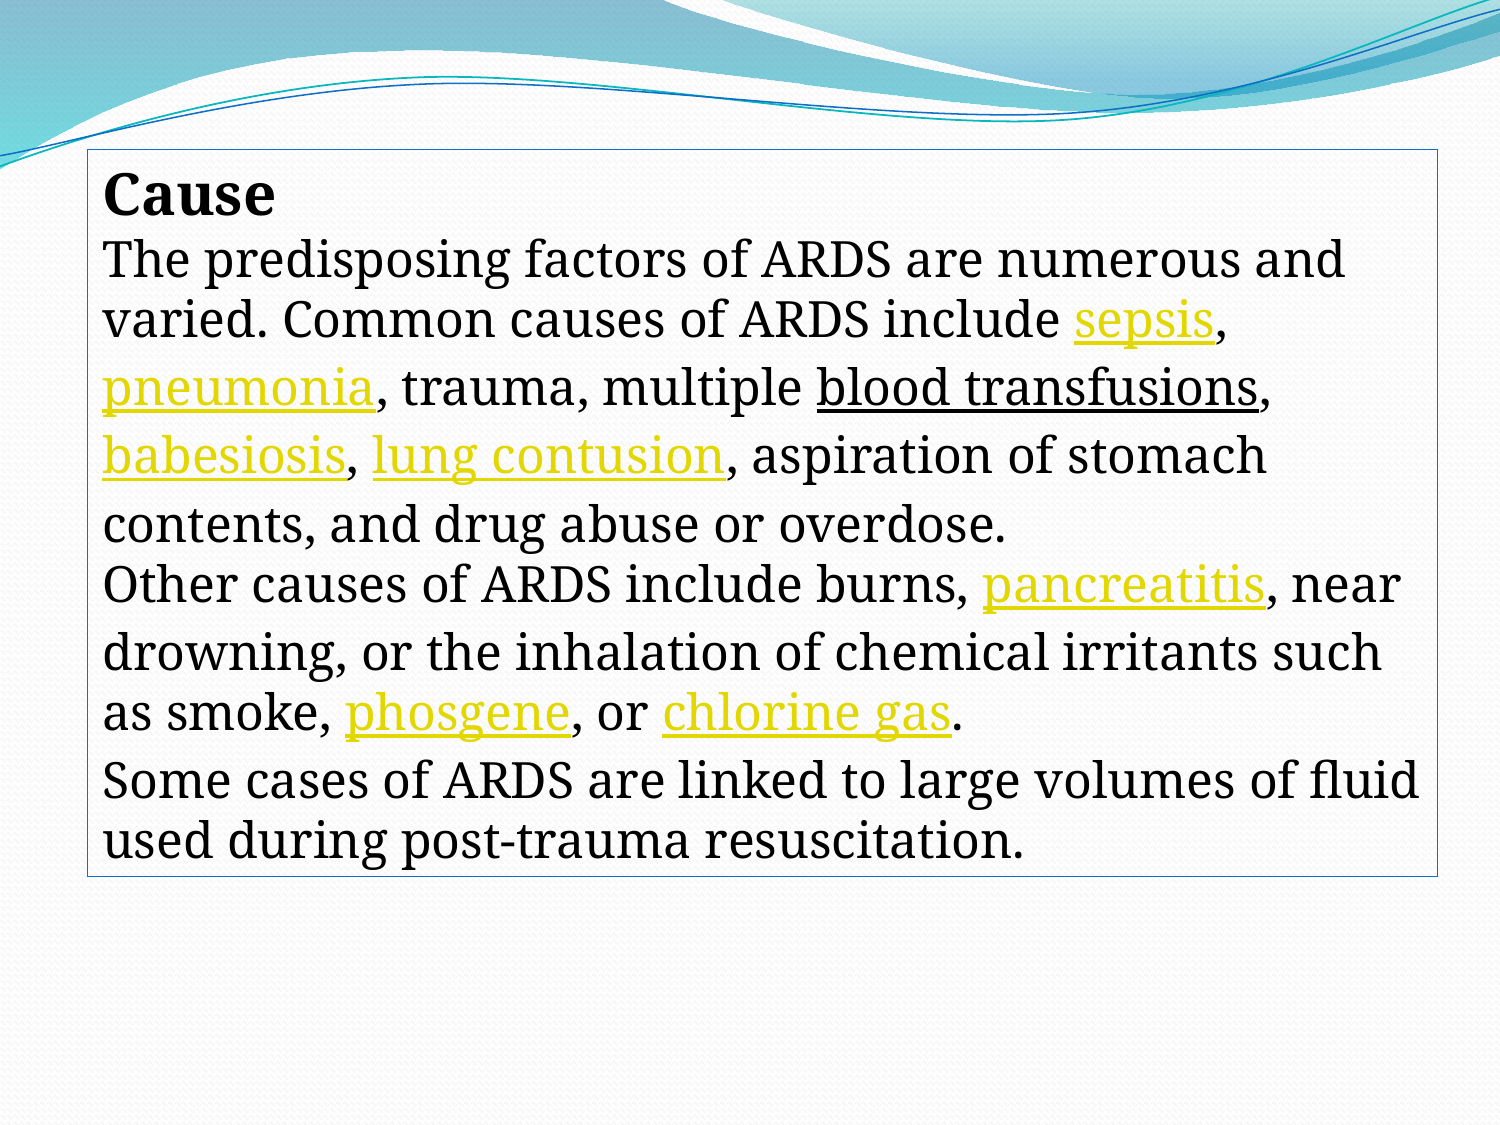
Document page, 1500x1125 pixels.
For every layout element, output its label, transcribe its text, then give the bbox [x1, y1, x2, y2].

text_box Cause The predisposing factors of ARDS are numerous and varied. Common causes of ARDS include sepsis, pneumonia, trauma, multiple blood transfusions, babesiosis, lung contusion, aspiration of stomach contents, and drug abuse or overdose. Other causes of ARDS include burns, pancreatitis, near drowning, or the inhalation of chemical irritants such as smoke, phosgene, or chlorine gas. Some cases of ARDS are linked to large volumes of fluid used during post-trauma resuscitation. [87, 149, 1438, 877]
